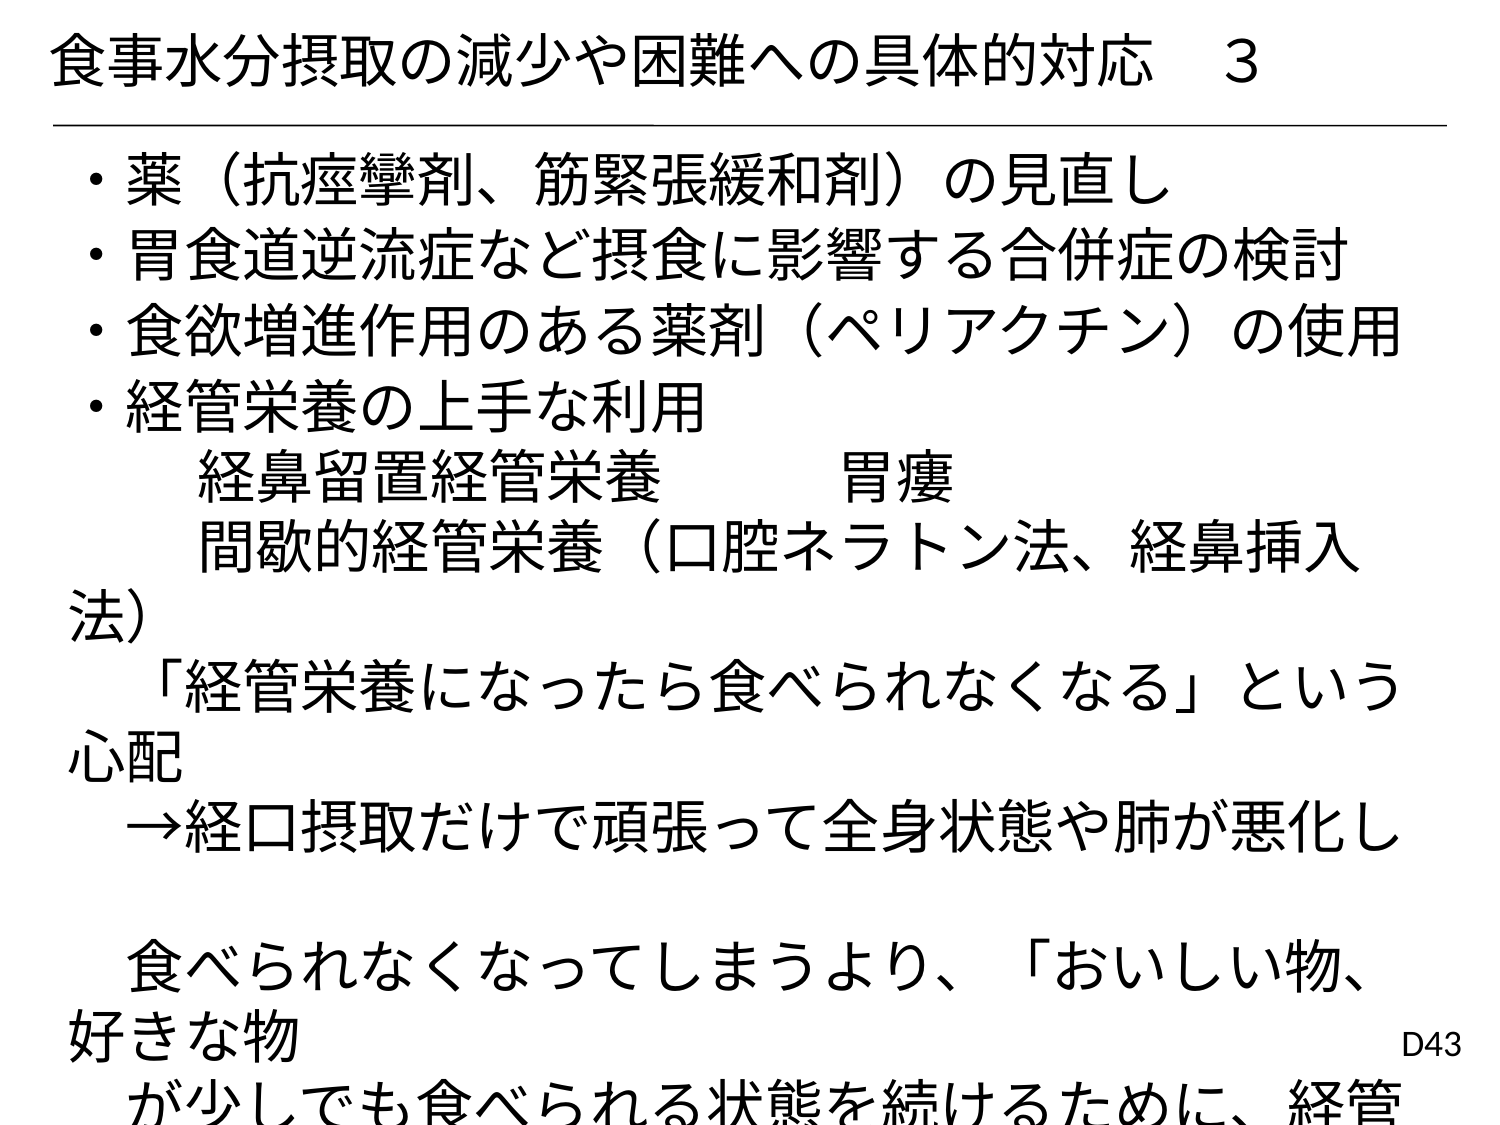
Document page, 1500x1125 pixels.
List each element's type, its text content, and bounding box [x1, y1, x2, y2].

text_box D43 [1386, 1011, 1478, 1072]
text_box 食事水分摂取の減少や困難への具体的対応 ３ [33, 16, 1287, 102]
text_box ・薬（抗痙攣剤、筋緊張緩和剤）の見直し ・胃食道逆流症など摂食に影響する合併症の検討 ・食欲増進作用のある薬剤（ペリアクチン）の使用 ・経管栄養の上手な利用 経鼻留置経管栄養 胃瘻 間歇的経管栄養（口腔ネラトン法、経鼻挿入法） 「経管栄養になったら食べられなくなる」という心配 →経口摂取だけで頑張って全身状態や肺が悪化し 食べられなくなってしまうより、「おいしい物、好きな物 が少しでも食べられる状態を続けるために、経管栄養 を上手に利用する」という考え方への切り替え 「経管栄養になったら通学や通所ができなくなる」とい う心配 → 医療的ケアの体制拡大の必要性 [52, 135, 1436, 1125]
